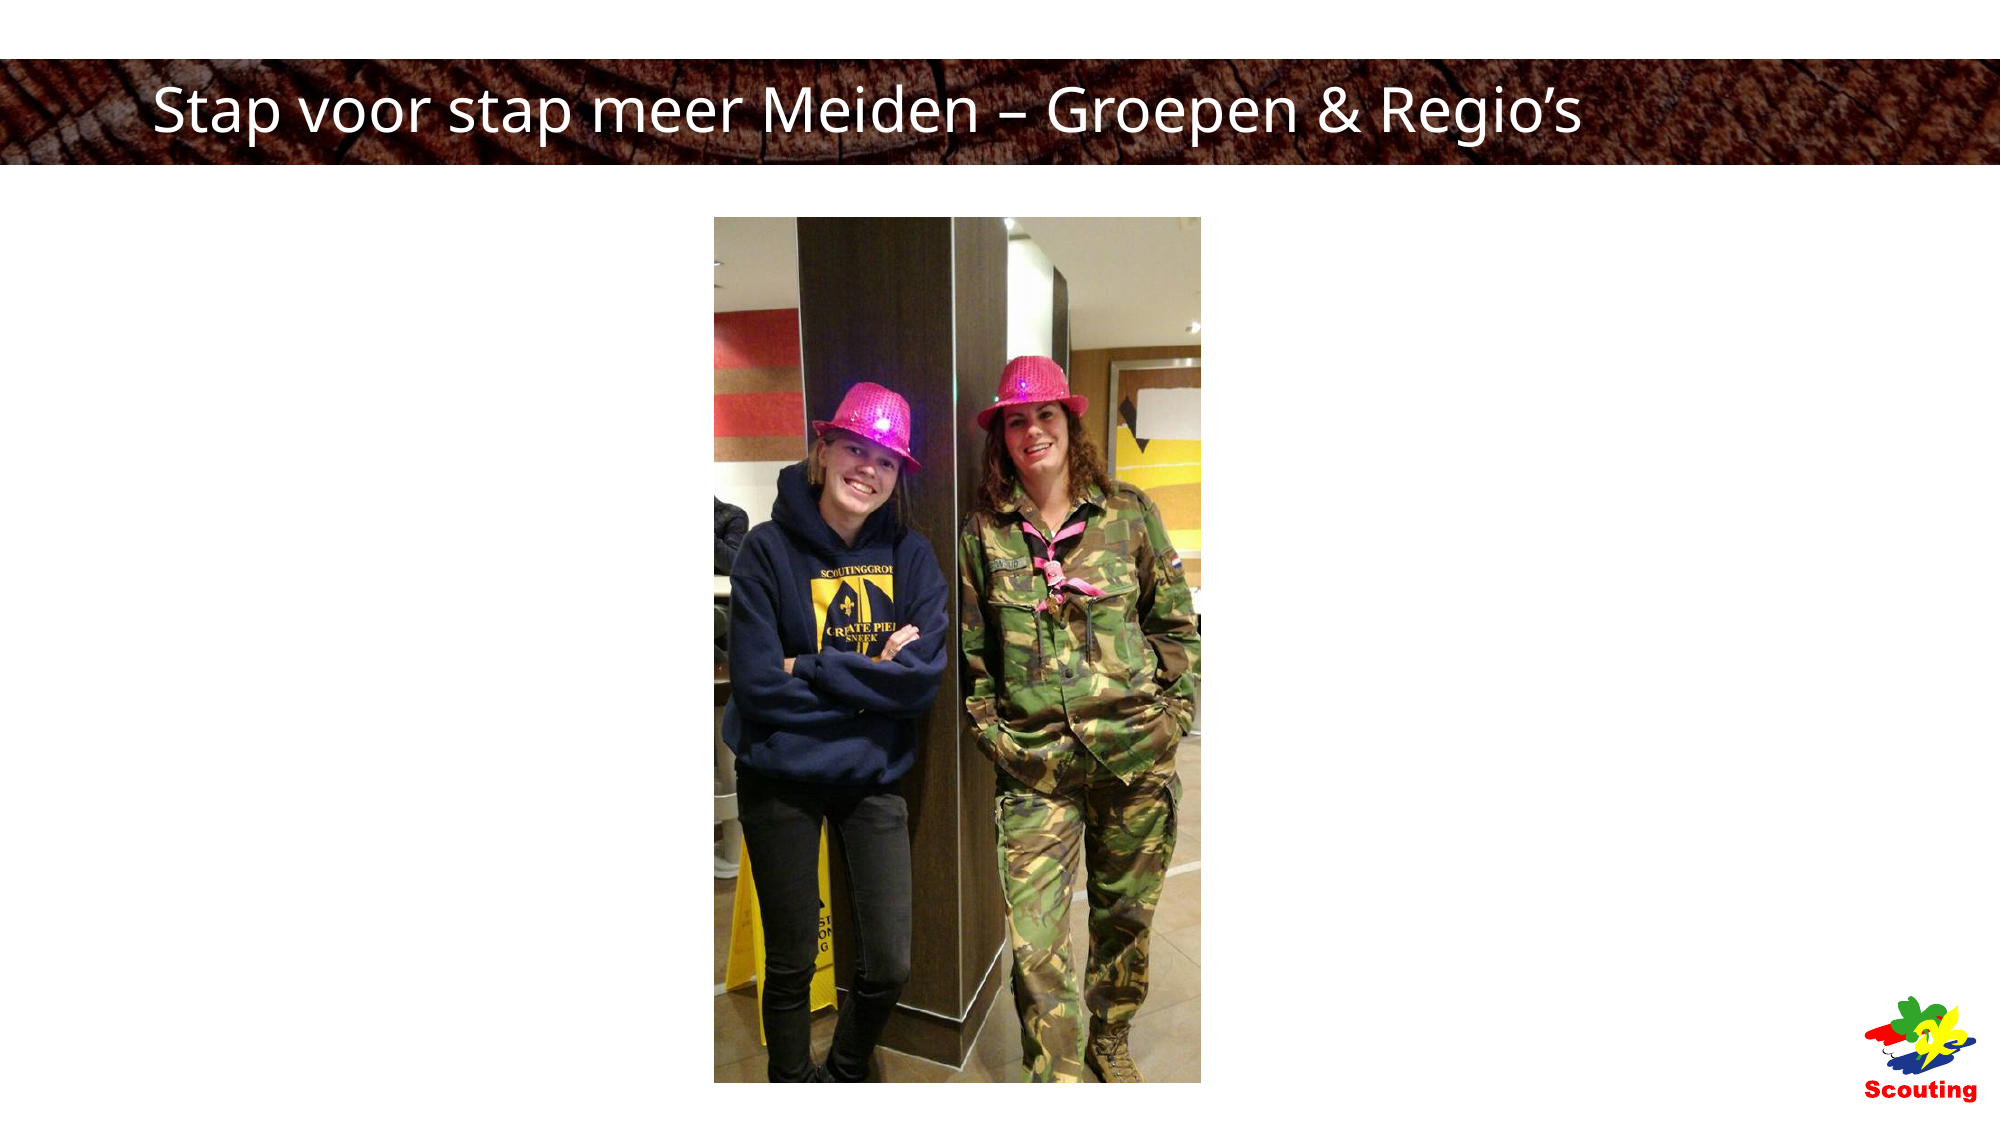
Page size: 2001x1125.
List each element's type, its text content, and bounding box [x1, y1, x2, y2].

title Stap voor stap meer Meiden – Groepen & Regio’s [137, 59, 1863, 165]
picture [1863, 59, 2000, 165]
picture [0, 59, 137, 165]
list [714, 217, 1201, 1083]
